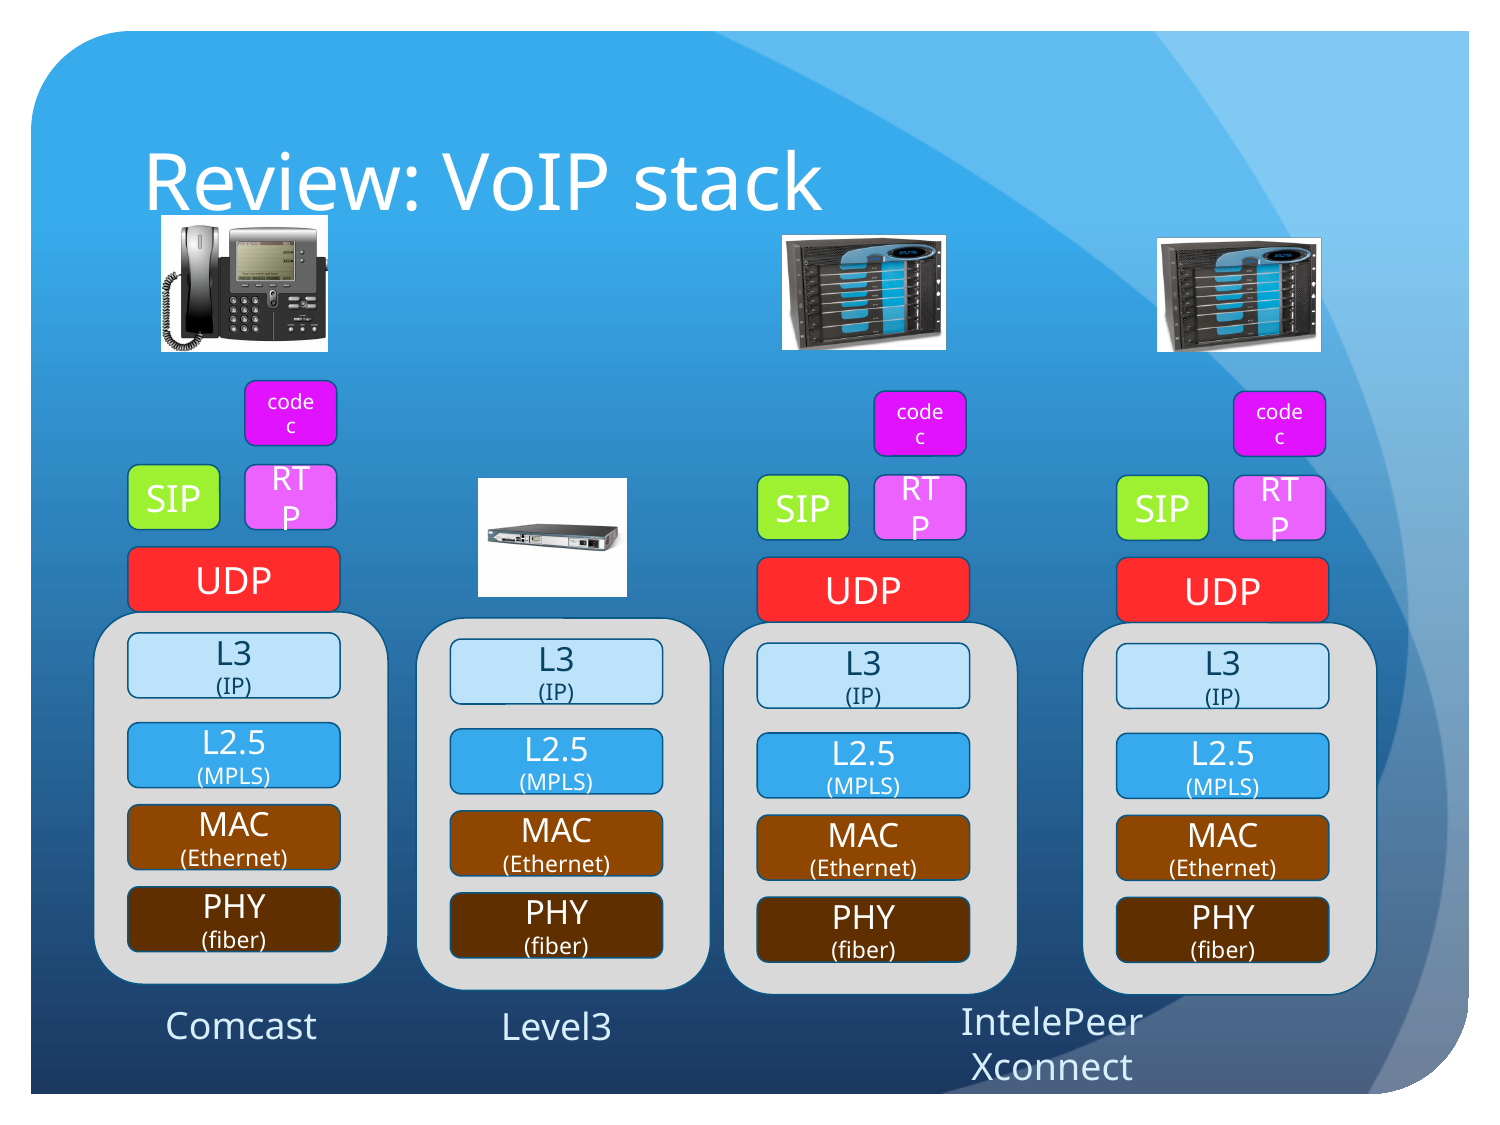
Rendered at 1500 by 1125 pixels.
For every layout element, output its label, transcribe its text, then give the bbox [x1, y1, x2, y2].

text_box codec [1232, 390, 1327, 458]
text_box codec [873, 390, 967, 457]
text_box SIP [1115, 474, 1210, 542]
text_box IntelePeer Xconnect [946, 990, 1159, 1096]
text_box L2.5 (MPLS) [1115, 732, 1330, 800]
text_box PHY (fiber) [449, 892, 664, 959]
text_box RTP [873, 474, 967, 541]
text_box codec [244, 379, 338, 447]
text_box UDP [127, 546, 341, 613]
text_box Comcast [150, 994, 332, 1055]
text_box UDP [756, 556, 971, 623]
text_box L3 (IP) [127, 632, 341, 699]
text_box L2.5 (MPLS) [127, 721, 341, 789]
picture [24, 30, 1473, 1094]
text_box PHY (fiber) [1115, 896, 1330, 964]
text_box MAC (Ethernet) [756, 814, 971, 881]
text_box [415, 617, 712, 992]
title Review: VoIP stack [127, 62, 1372, 234]
text_box UDP [1115, 556, 1330, 624]
text_box MAC (Ethernet) [127, 803, 341, 871]
text_box Level3 [486, 995, 628, 1055]
text_box [1081, 621, 1378, 996]
text_box [92, 611, 389, 986]
text_box PHY (fiber) [756, 896, 971, 963]
text_box L3 (IP) [1115, 642, 1330, 710]
text_box RTP [1232, 474, 1327, 542]
text_box MAC (Ethernet) [449, 810, 664, 877]
text_box PHY (fiber) [127, 886, 341, 953]
text_box MAC (Ethernet) [1115, 814, 1330, 882]
text_box RTP [244, 463, 338, 531]
text_box L2.5 (MPLS) [449, 728, 664, 795]
text_box [722, 621, 1019, 996]
text_box L3 (IP) [756, 642, 971, 709]
text_box SIP [127, 463, 221, 531]
text_box SIP [756, 474, 851, 541]
text_box L3 (IP) [449, 638, 664, 705]
text_box L2.5 (MPLS) [756, 732, 971, 799]
